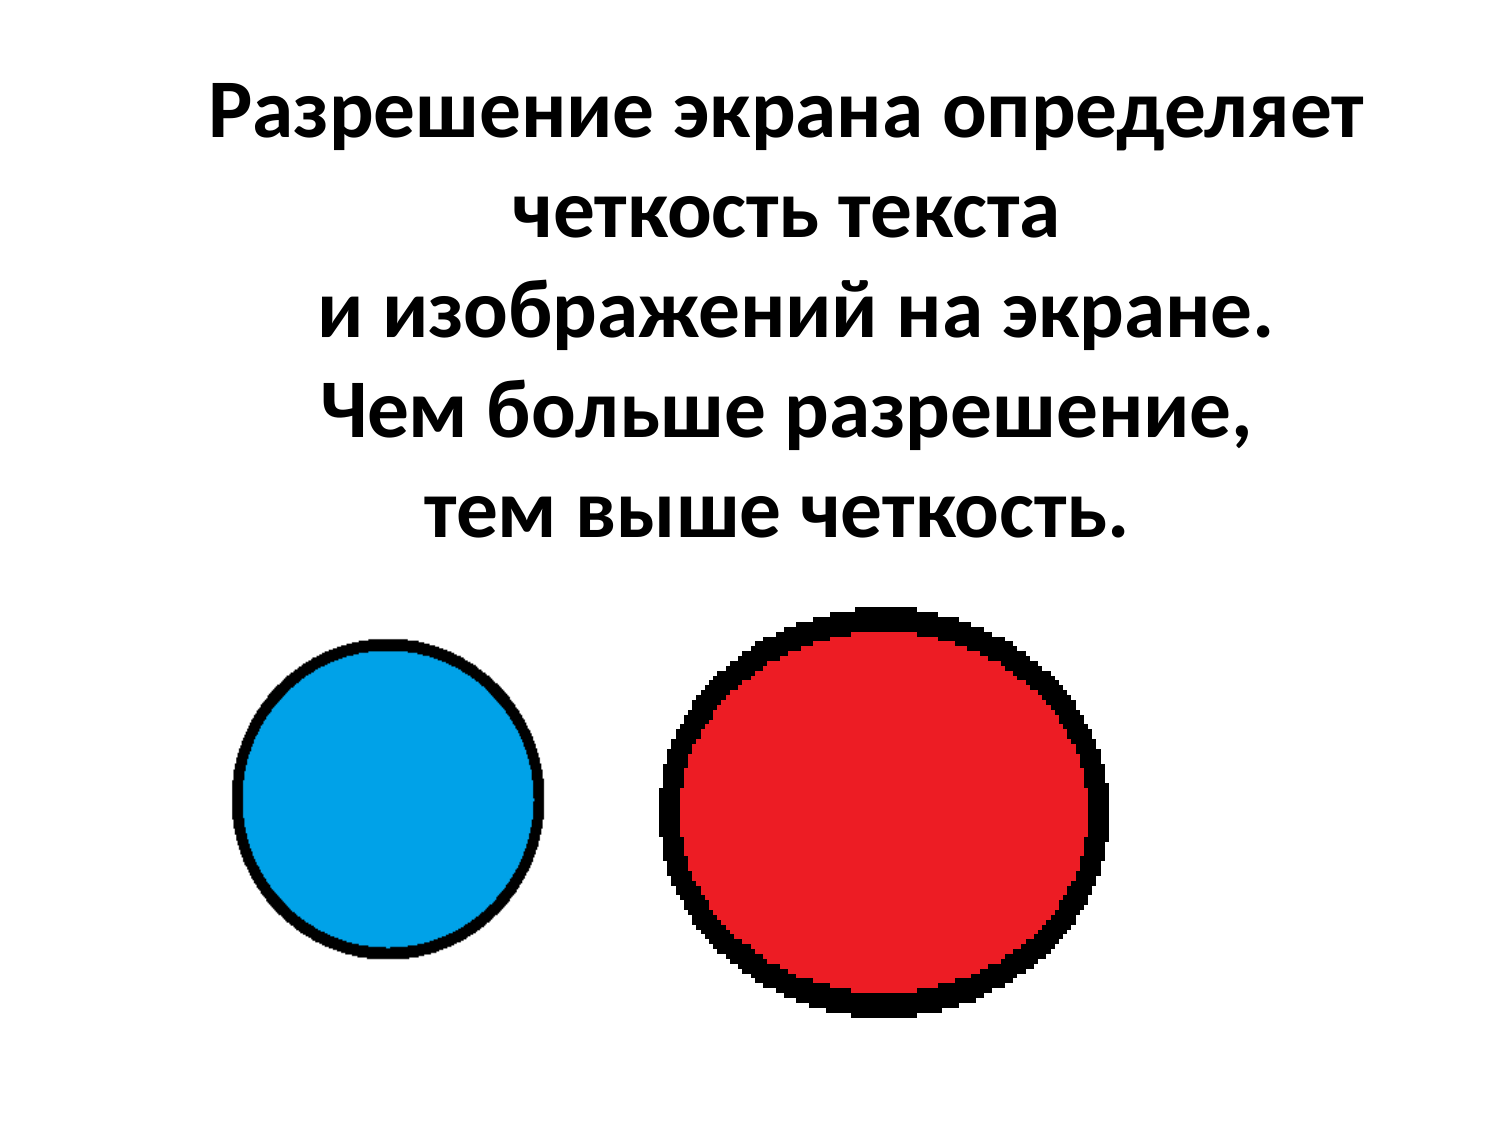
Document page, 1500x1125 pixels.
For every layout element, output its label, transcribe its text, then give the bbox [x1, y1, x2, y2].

text_box Разрешение экрана определяет четкость текста и изображений на экране. Чем больше разрешение, тем выше четкость. [193, 46, 1381, 562]
picture [58, 562, 1137, 1032]
